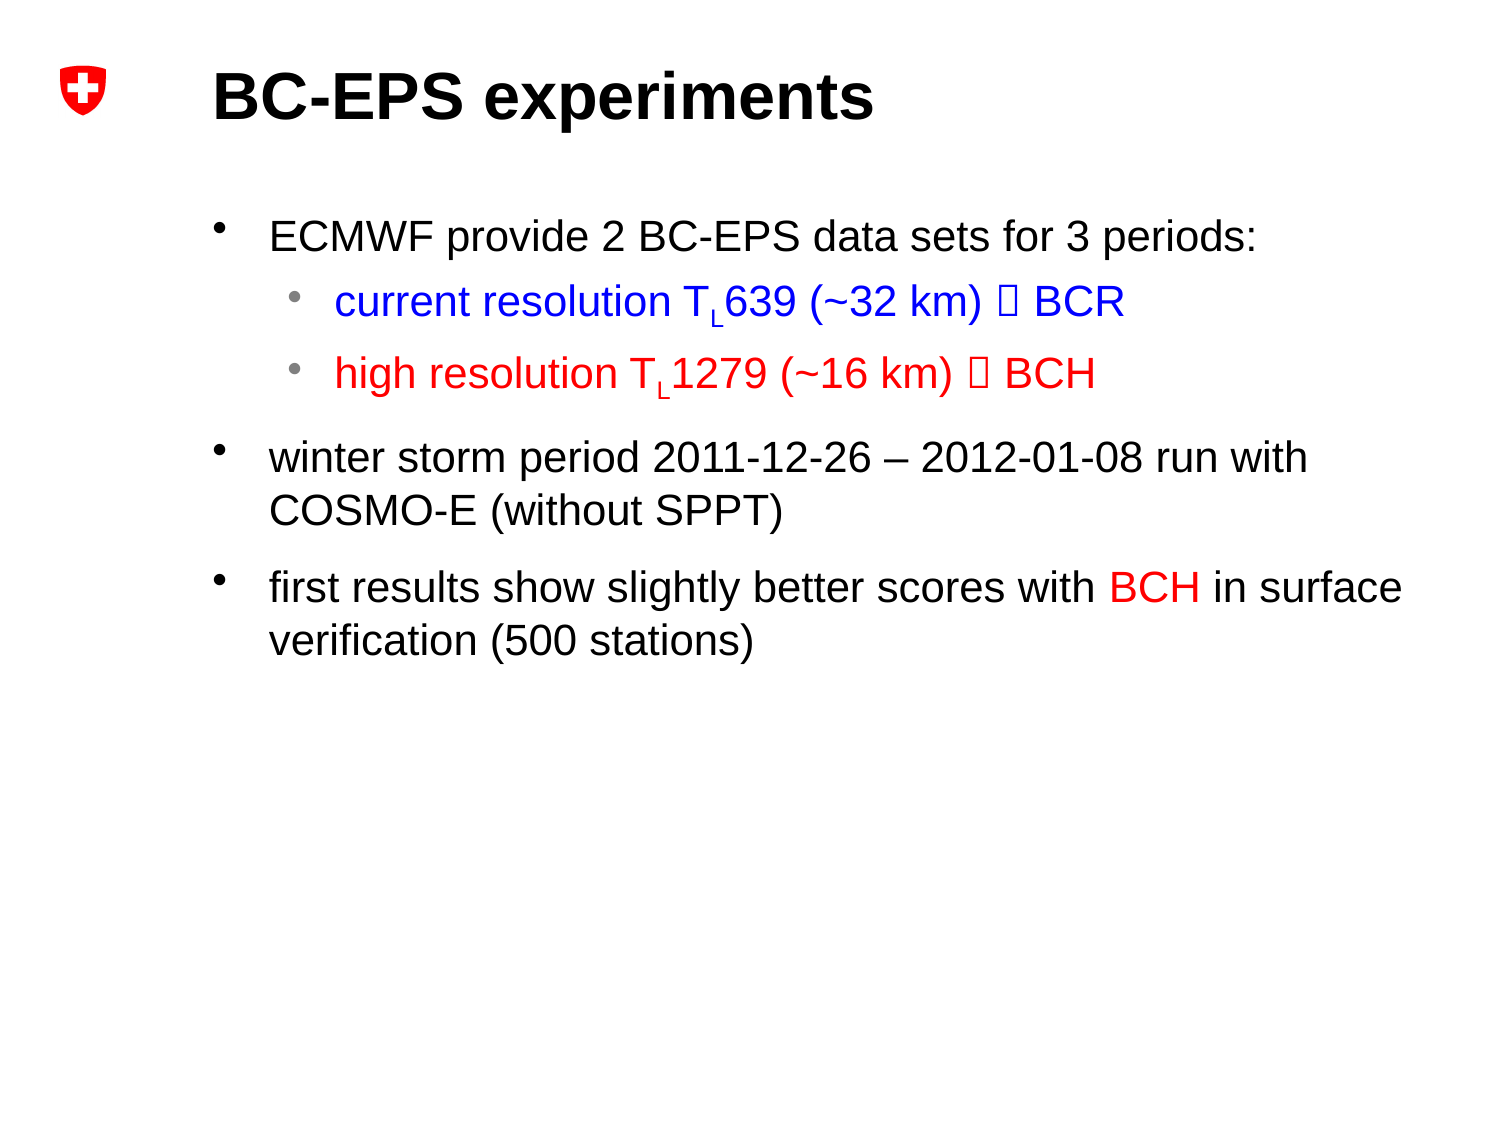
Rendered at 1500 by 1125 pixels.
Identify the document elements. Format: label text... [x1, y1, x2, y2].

list ECMWF provide 2 BC-EPS data sets for 3 periods: current resolution TL639 (~32 km)  BCR high resolution TL1279 (~16 km)  BCH winter storm period 2011-12-26 – 2012-01-08 run with COSMO-E (without SPPT) first results show slightly better scores with BCH in surface verification (500 stations) [212, 207, 1439, 989]
title BC-EPS experiments [212, 53, 1437, 207]
